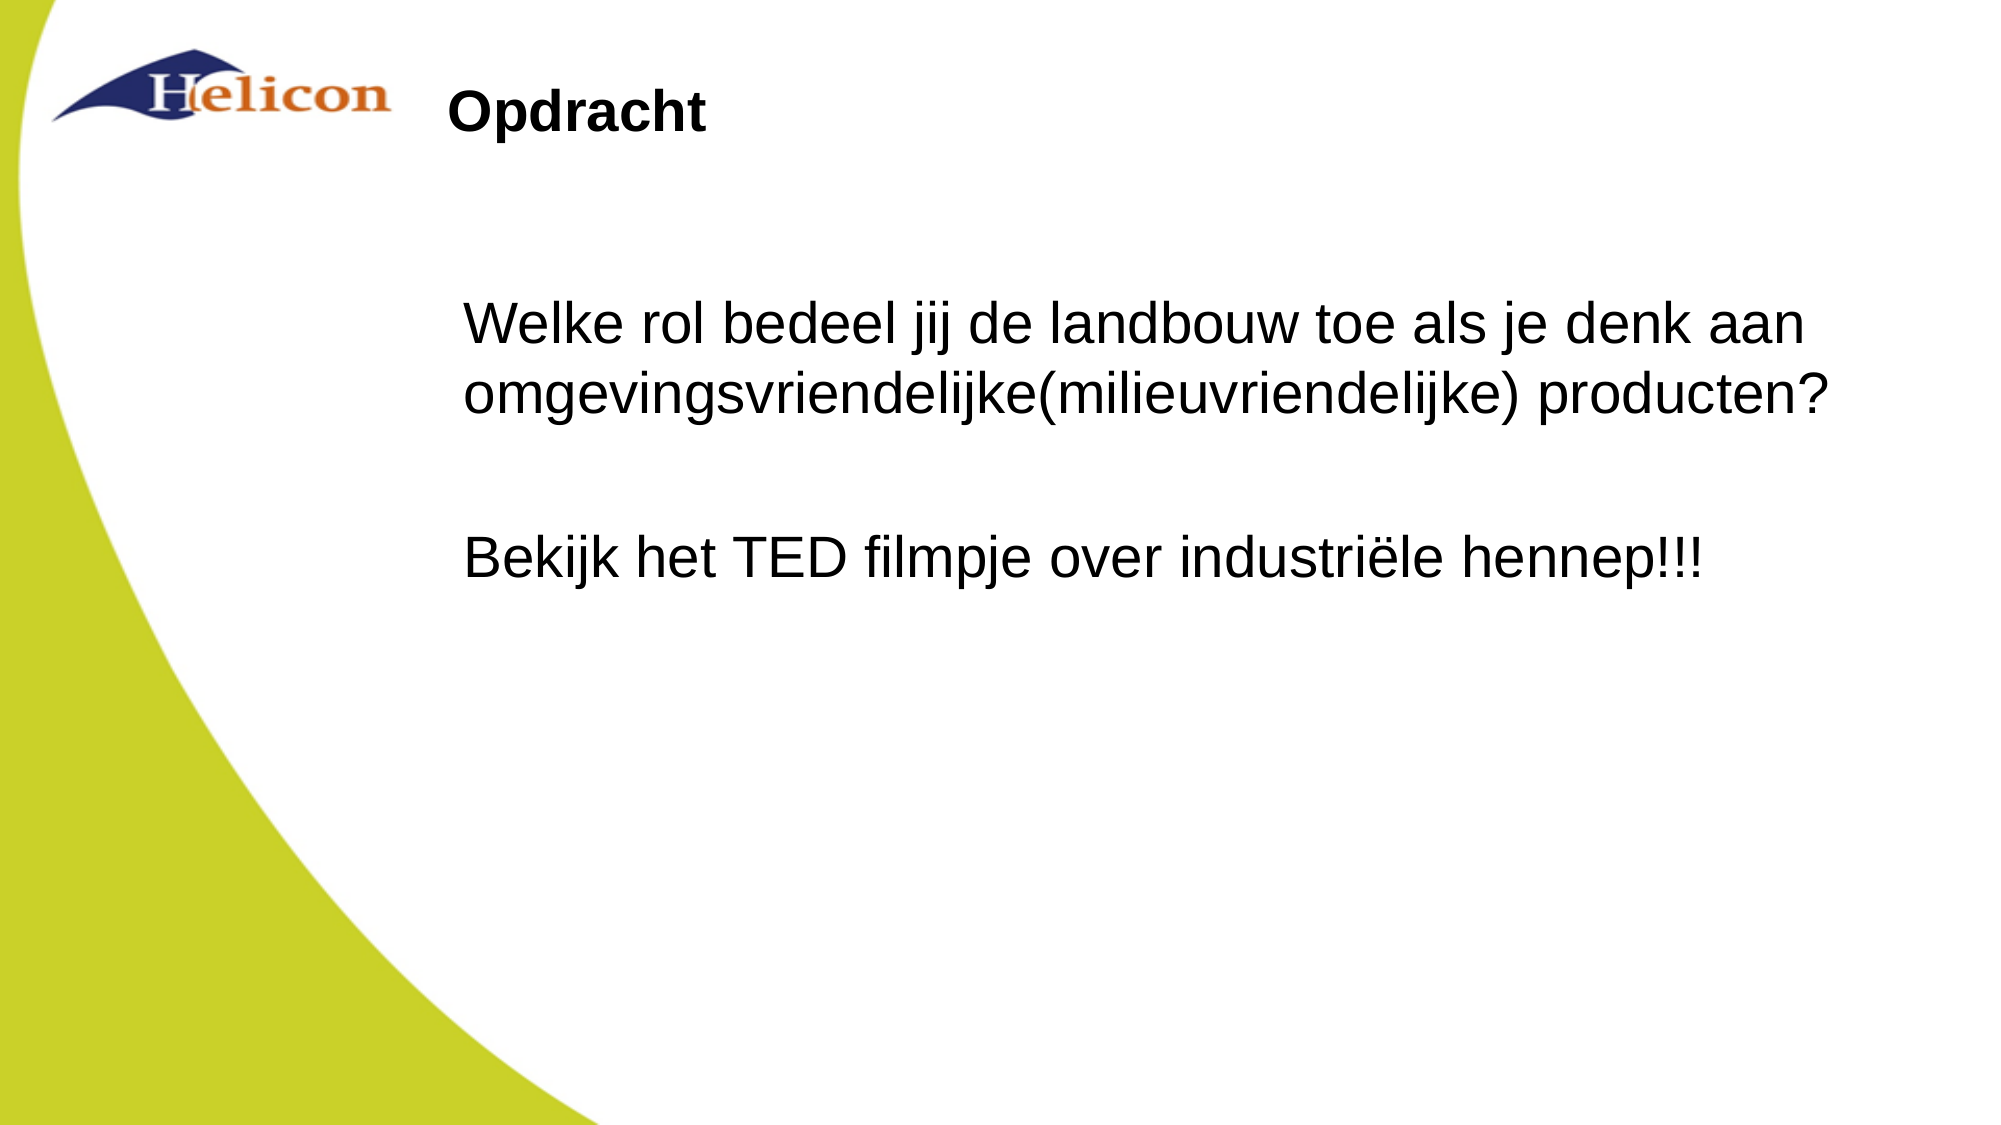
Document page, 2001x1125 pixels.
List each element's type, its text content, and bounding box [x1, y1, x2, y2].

picture [0, 0, 2000, 1125]
list Welke rol bedeel jij de landbouw toe als je denk aan omgevingsvriendelijke(milieuvriendelijke) producten? Bekijk het TED filmpje over industriële hennep!!! [448, 196, 1900, 1005]
title Opdracht [432, 54, 1887, 161]
